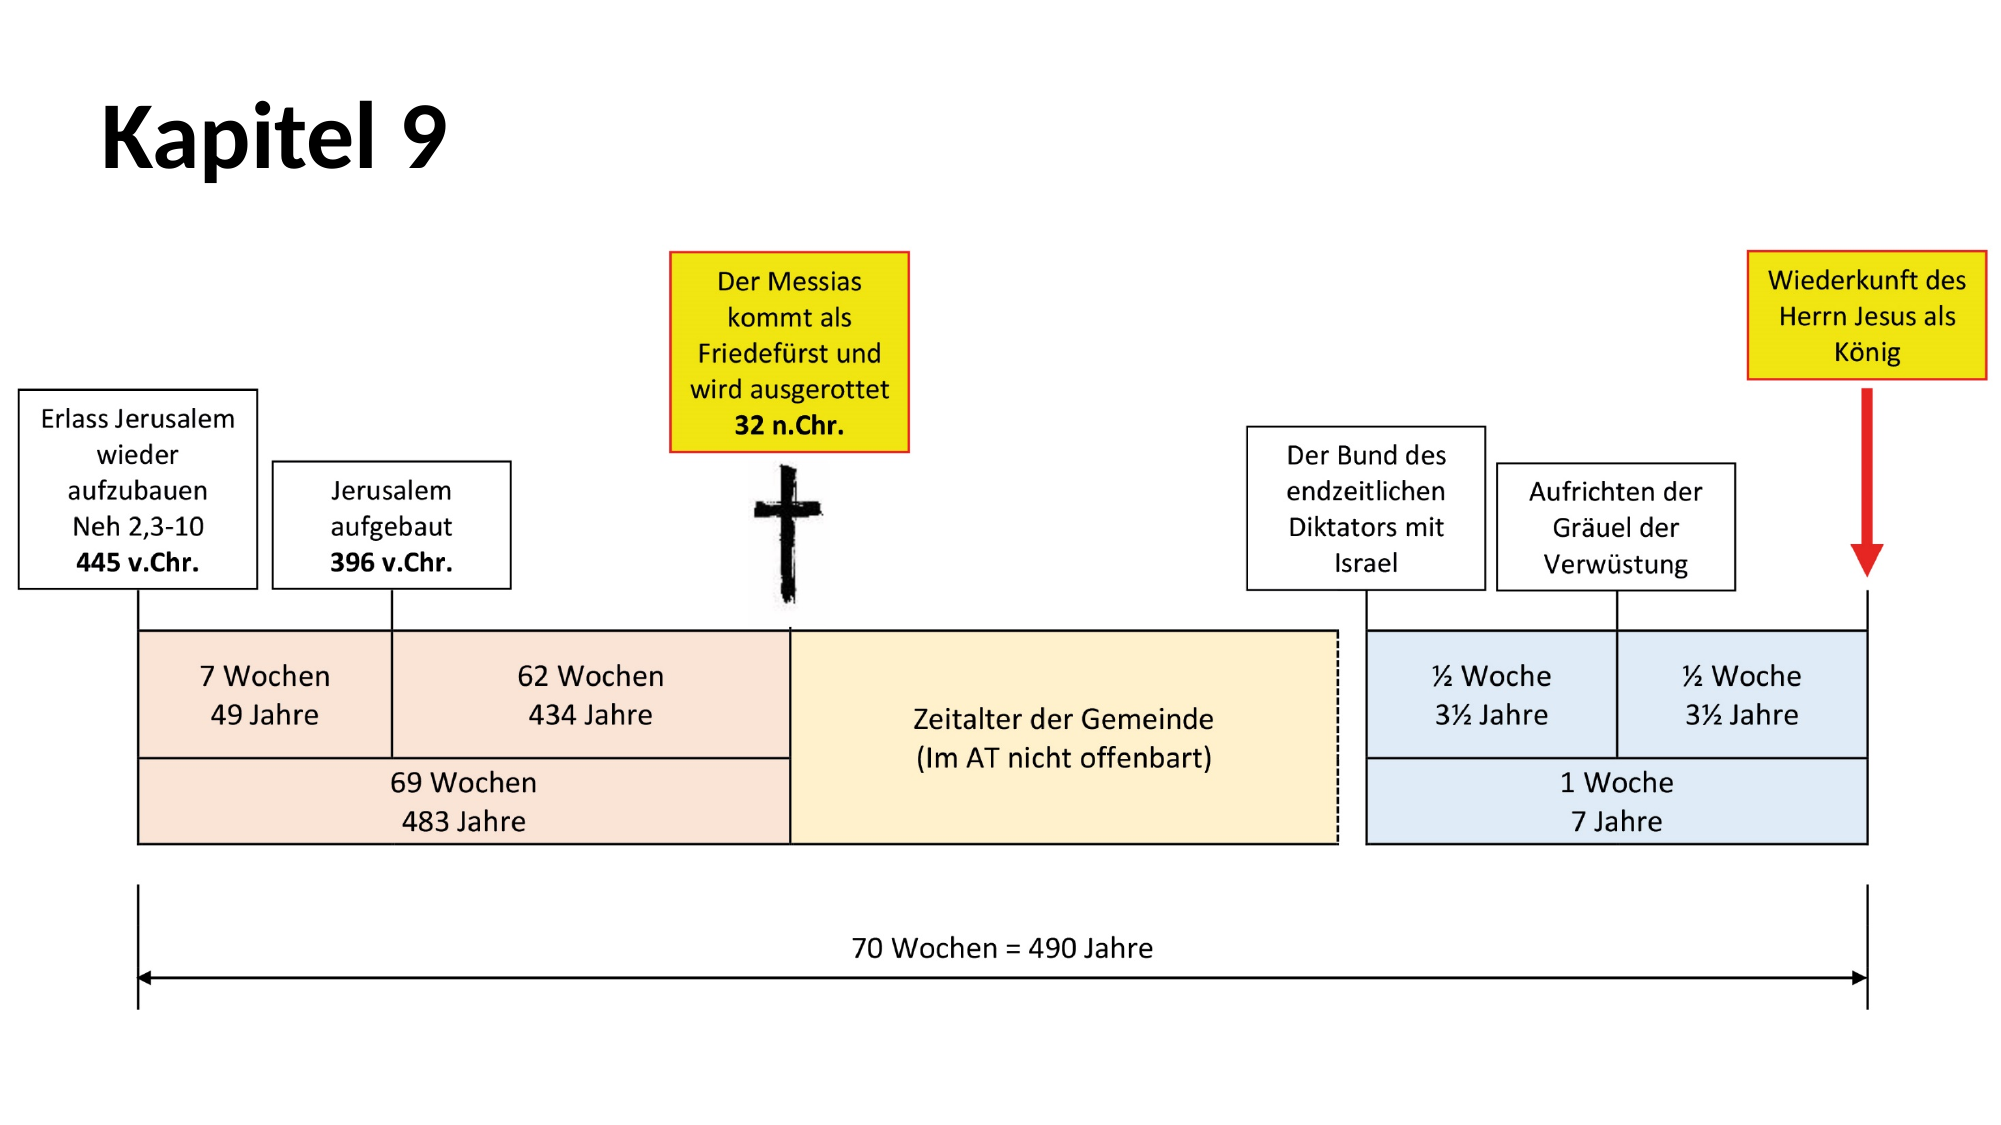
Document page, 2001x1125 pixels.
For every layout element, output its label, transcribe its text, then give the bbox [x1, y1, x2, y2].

picture [0, 223, 1995, 1020]
text_box Kapitel 9 [86, 64, 464, 195]
